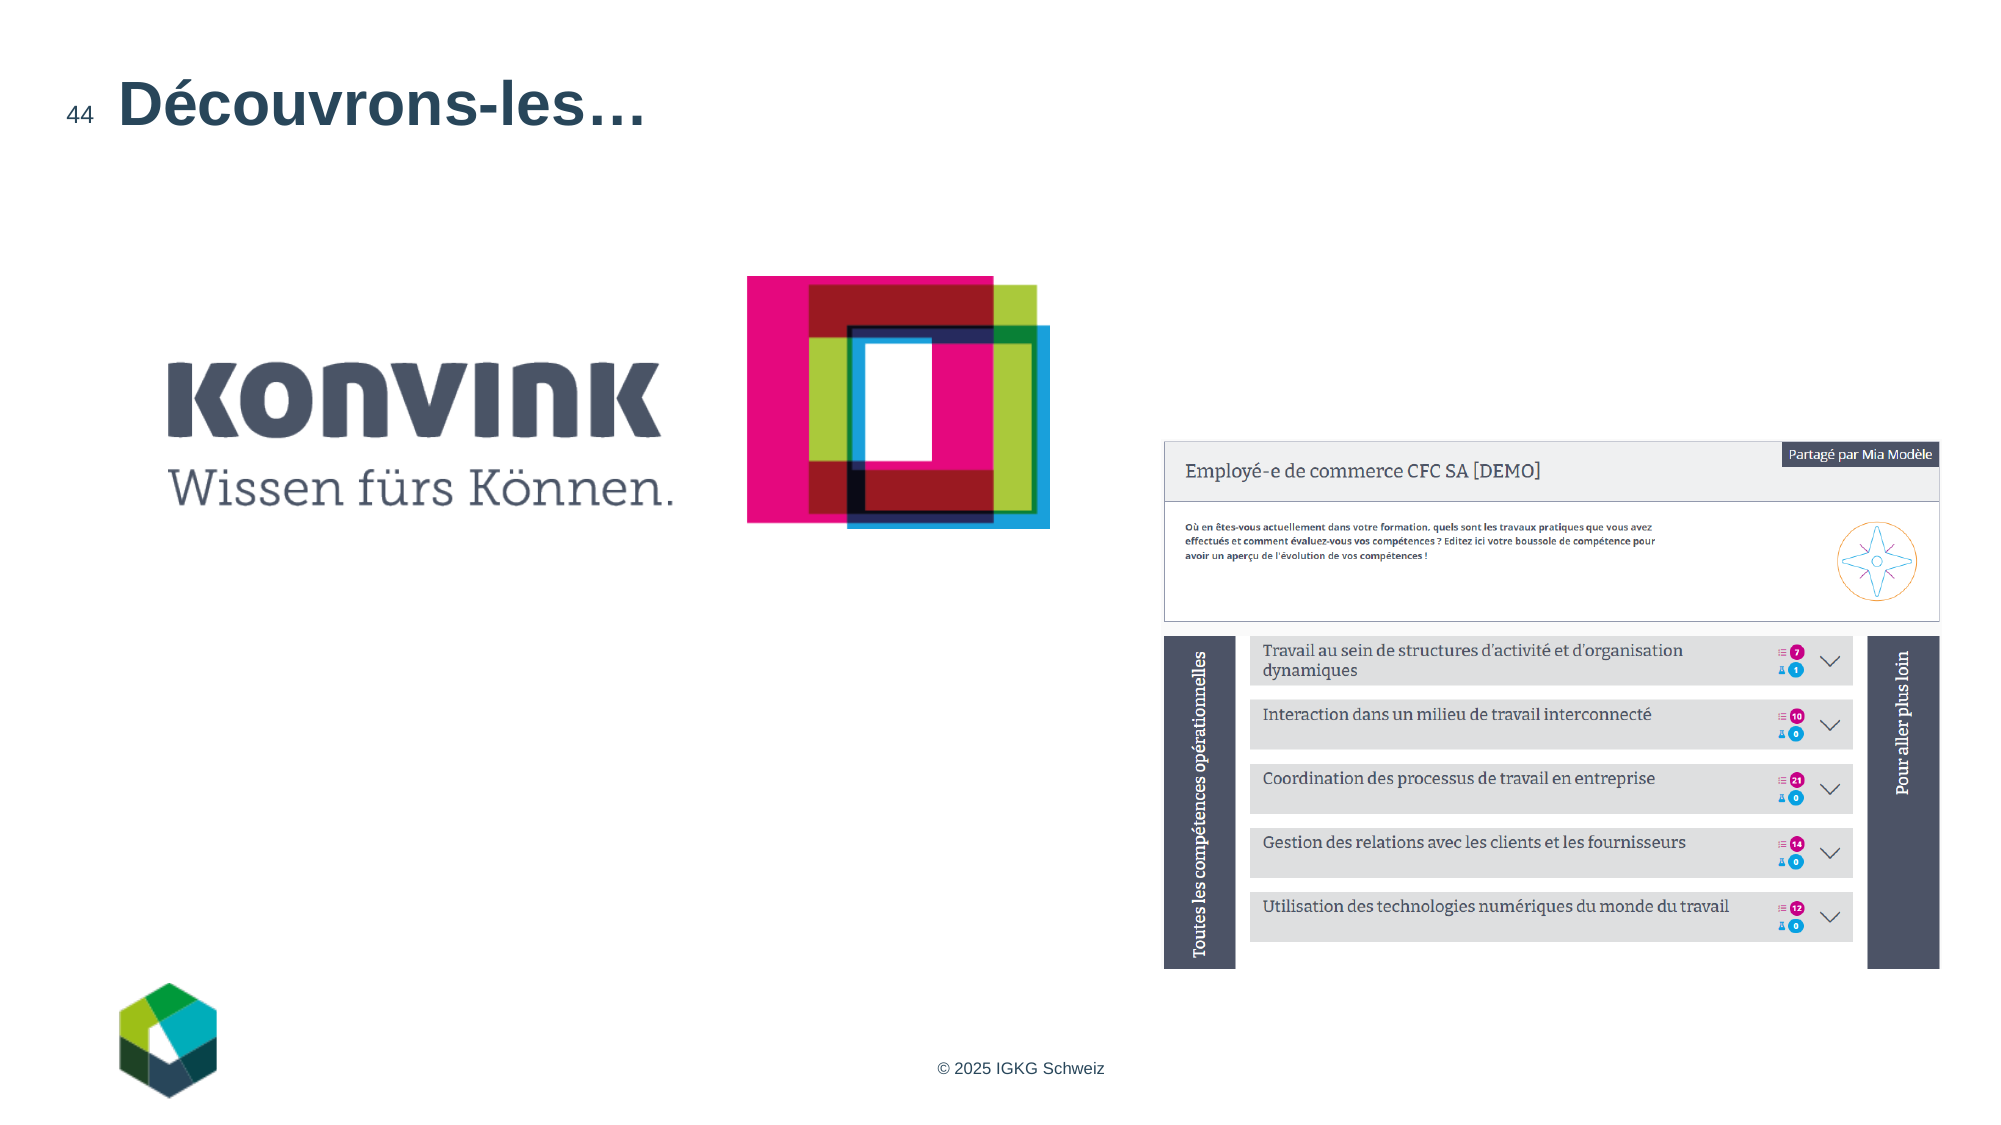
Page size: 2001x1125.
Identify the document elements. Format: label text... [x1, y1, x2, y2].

title Découvrons-les… [118, 70, 1942, 166]
picture [168, 276, 1050, 529]
slide_number 44 [0, 97, 95, 129]
picture [1160, 439, 1942, 969]
